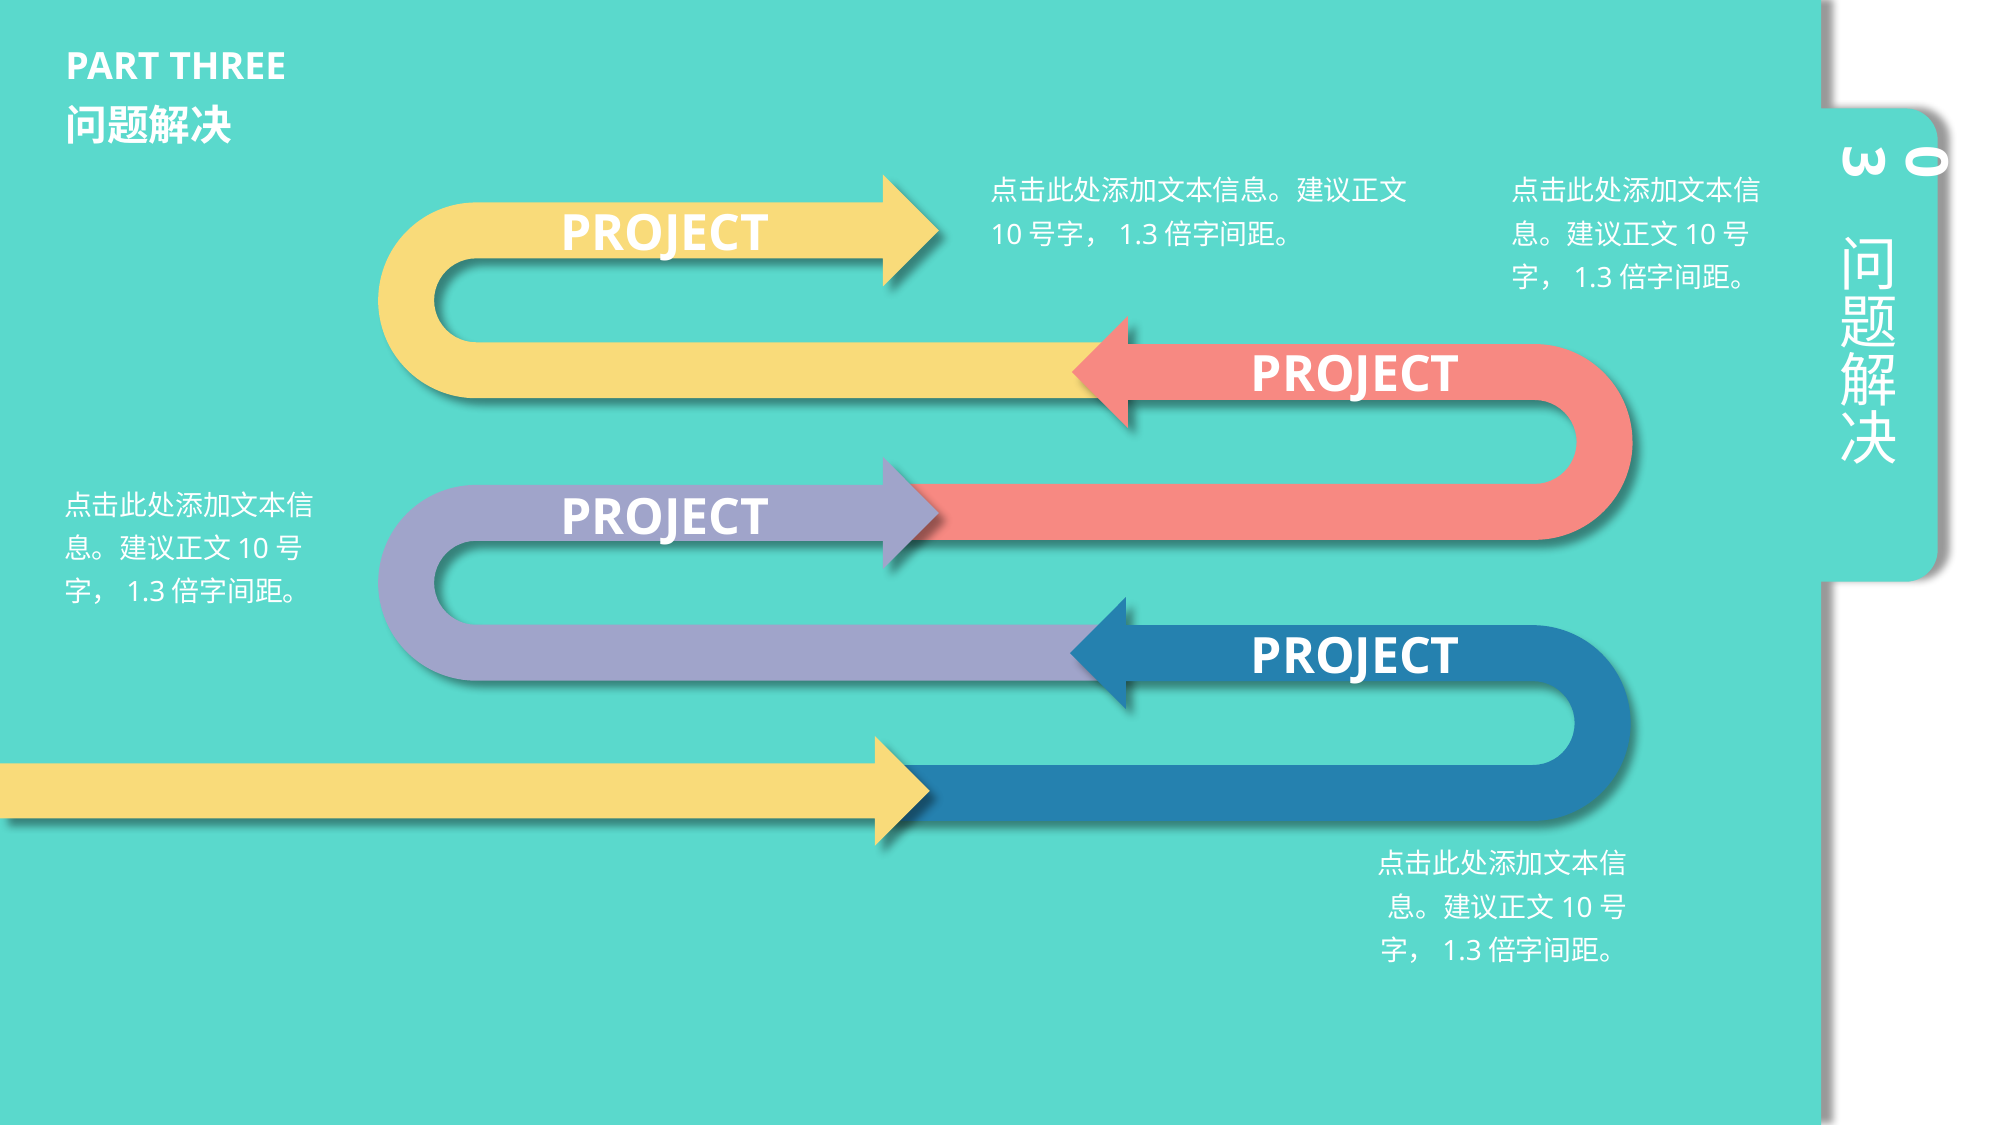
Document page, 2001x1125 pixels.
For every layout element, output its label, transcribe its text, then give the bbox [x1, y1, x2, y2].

text_box [918, 343, 1634, 541]
text_box [1071, 314, 1235, 430]
list 03 [1823, 131, 1923, 220]
text_box [377, 201, 1101, 399]
text_box 点击此处添加文本信息。建议正文10号字，1.3倍字间距。 [975, 155, 1446, 257]
text_box PROJECT [545, 193, 785, 269]
list PART THREE [50, 39, 698, 97]
list 问题解决 [1823, 220, 1923, 576]
text_box PROJECT [1235, 615, 1476, 691]
text_box [377, 484, 1097, 682]
text_box PROJECT [545, 476, 785, 552]
text_box [785, 455, 940, 571]
list 问题解决 [50, 97, 698, 156]
text_box 点击此处添加文本信息。建议正文10号字，1.3倍字间距。 [1362, 828, 1642, 974]
text_box [911, 624, 1632, 822]
text_box [785, 173, 940, 288]
text_box 点击此处添加文本信息。建议正文10号字，1.3倍字间距。 [1496, 155, 1776, 301]
text_box [0, 734, 931, 848]
text_box PROJECT [1235, 334, 1476, 409]
text_box [1069, 595, 1235, 711]
text_box 点击此处添加文本信息。建议正文10号字，1.3倍字间距。 [49, 469, 329, 615]
